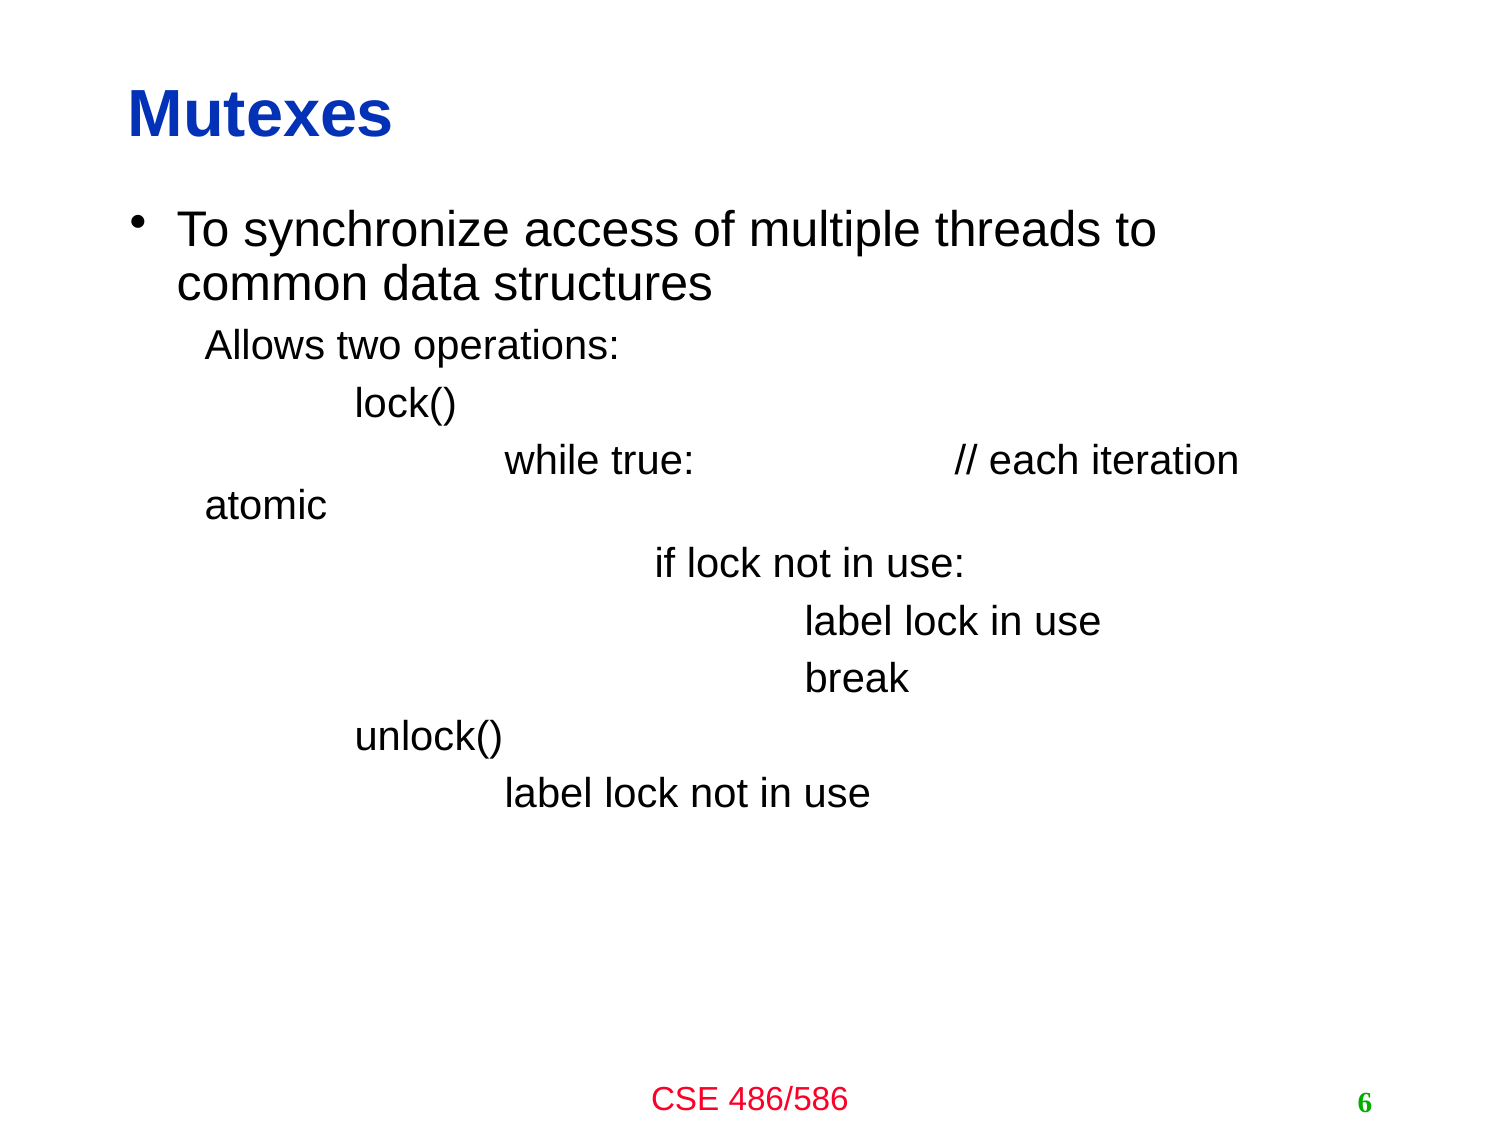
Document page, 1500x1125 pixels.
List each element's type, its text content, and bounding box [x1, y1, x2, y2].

slide_number 6 [1074, 1076, 1388, 1125]
list To synchronize access of multiple threads to common data structures Allows two operations: lock() while true: // each iteration atomic if lock not in use: label lock in use break unlock() label lock not in use [114, 195, 1376, 1005]
title Mutexes [112, 53, 1310, 176]
